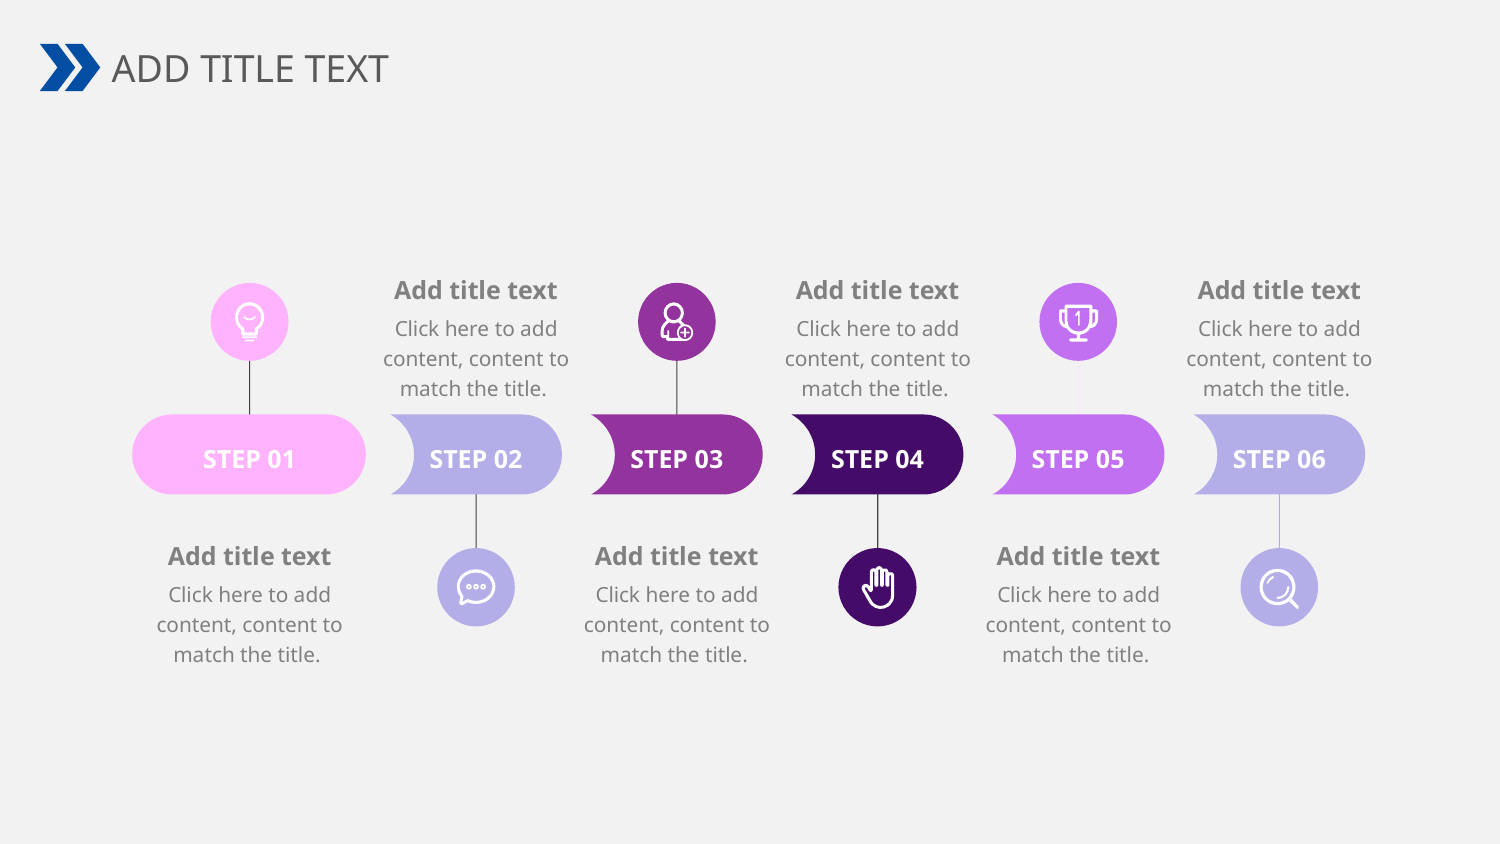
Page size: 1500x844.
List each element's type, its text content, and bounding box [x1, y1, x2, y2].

text_box [1240, 548, 1319, 627]
text_box [235, 302, 265, 342]
text_box [660, 302, 694, 341]
text_box STEP 04 [819, 437, 936, 474]
text_box [132, 414, 366, 495]
text_box [861, 566, 895, 609]
text_box [210, 282, 289, 361]
text_box STEP 02 [417, 437, 535, 474]
text_box Add title text Click here to add content, content to match the title. [556, 534, 798, 667]
text_box [992, 414, 1165, 495]
text_box STEP 03 [618, 437, 736, 474]
text_box [1259, 568, 1299, 609]
text_box Add title text Click here to add content, content to match the title. [757, 268, 999, 401]
text_box [437, 548, 515, 627]
text_box Add title text Click here to add content, content to match the title. [129, 534, 370, 667]
text_box STEP 01 [191, 437, 308, 474]
text_box [838, 548, 917, 627]
text_box [638, 282, 716, 361]
text_box [1059, 304, 1099, 342]
text_box [390, 414, 562, 495]
text_box Add title text Click here to add content, content to match the title. [355, 268, 597, 401]
text_box STEP 06 [1221, 437, 1338, 474]
text_box [1193, 414, 1366, 495]
text_box [591, 414, 763, 495]
text_box [791, 414, 964, 495]
text_box Add title text Click here to add content, content to match the title. [958, 534, 1199, 667]
text_box STEP 05 [1020, 437, 1137, 474]
text_box [456, 569, 496, 606]
text_box [1039, 282, 1118, 361]
text_box Add title text Click here to add content, content to match the title. [1159, 268, 1400, 401]
